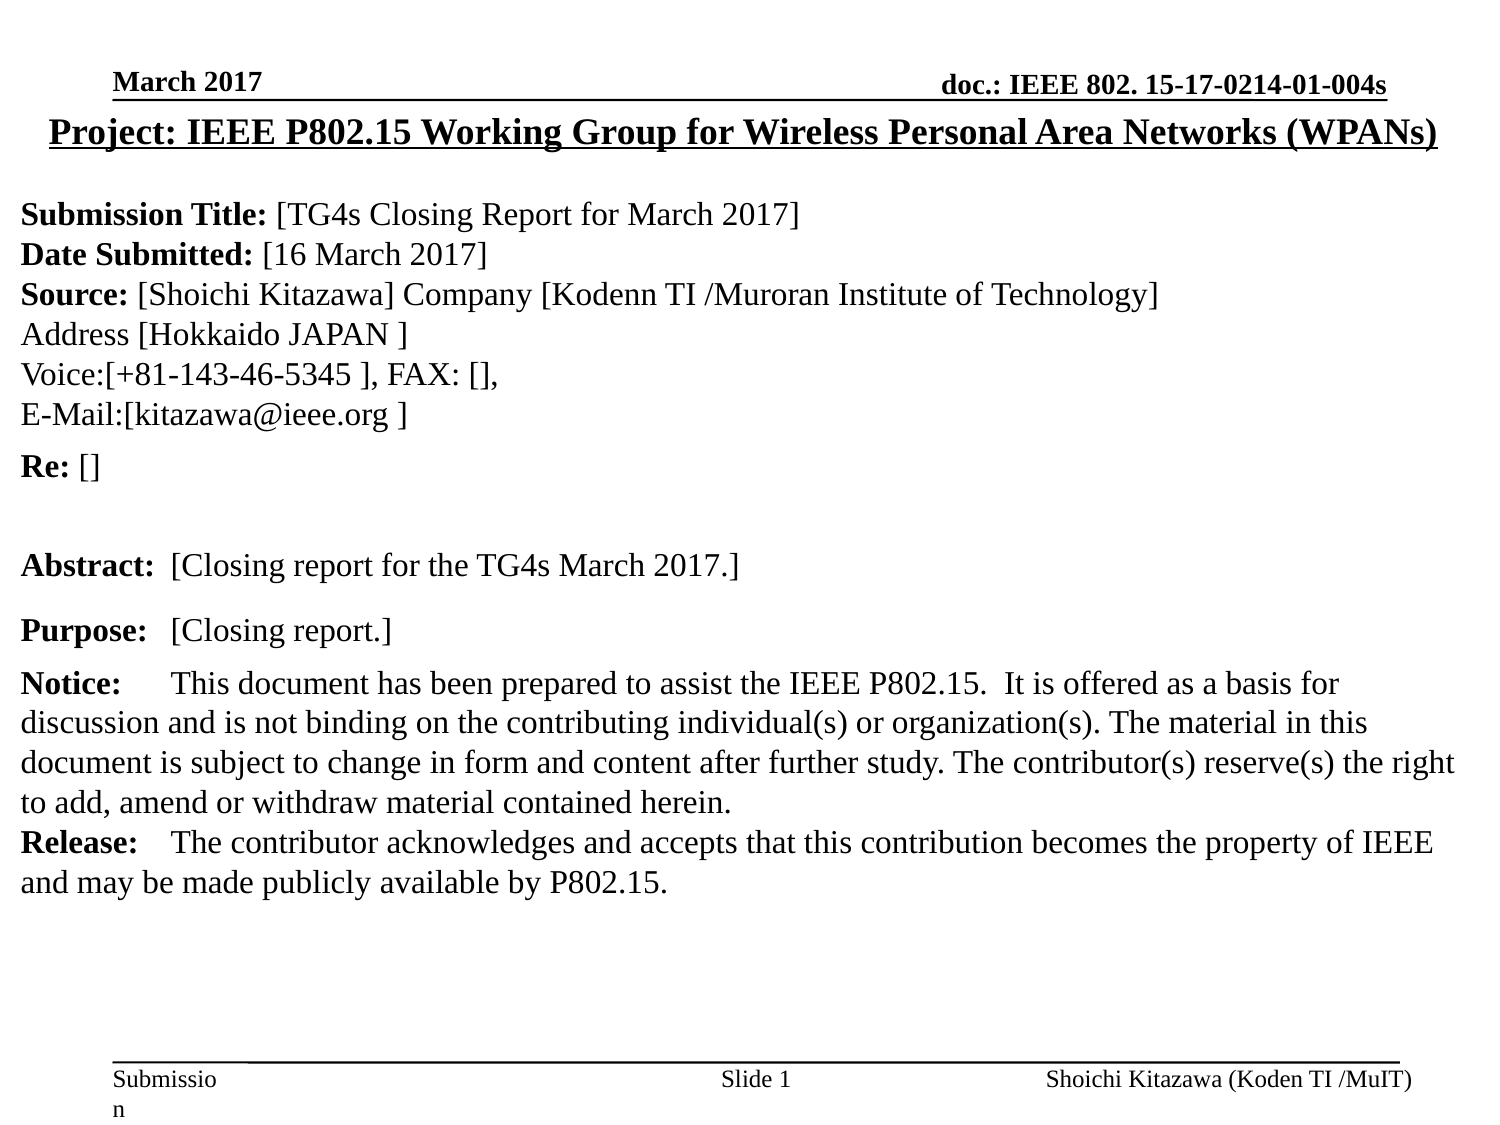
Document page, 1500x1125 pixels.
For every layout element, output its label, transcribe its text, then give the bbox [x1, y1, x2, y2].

footer Shoichi Kitazawa (Koden TI /MuIT) [900, 1062, 1413, 1093]
slide_number Slide 1 [712, 1062, 800, 1093]
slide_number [112, 62, 375, 98]
text_box Project: IEEE P802.15 Working Group for Wireless Personal Area Networks (WPANs) Submission Title: [TG4s Closing Report for March 2017] Date Submitted: [16 March 2017] Source: [Shoichi Kitazawa] Company [Kodenn TI /Muroran Institute of Technology] Address [Hokkaido JAPAN ] Voice:[+81-143-46-5345 ], FAX: [], E-Mail:[kitazawa@ieee.org ] Re: [] Abstract: [Closing report for the TG4s March 2017.] Purpose: [Closing report.] Notice: This document has been prepared to assist the IEEE P802.15. It is offered as a basis for discussion and is not binding on the contributing individual(s) or organization(s). The material in this document is subject to change in form and content after further study. The contributor(s) reserve(s) the right to add, amend or withdraw material contained herein. Release: The contributor acknowledges and accepts that this contribution becomes the property of IEEE and may be made publicly available by P802.15. [5, 99, 1481, 908]
